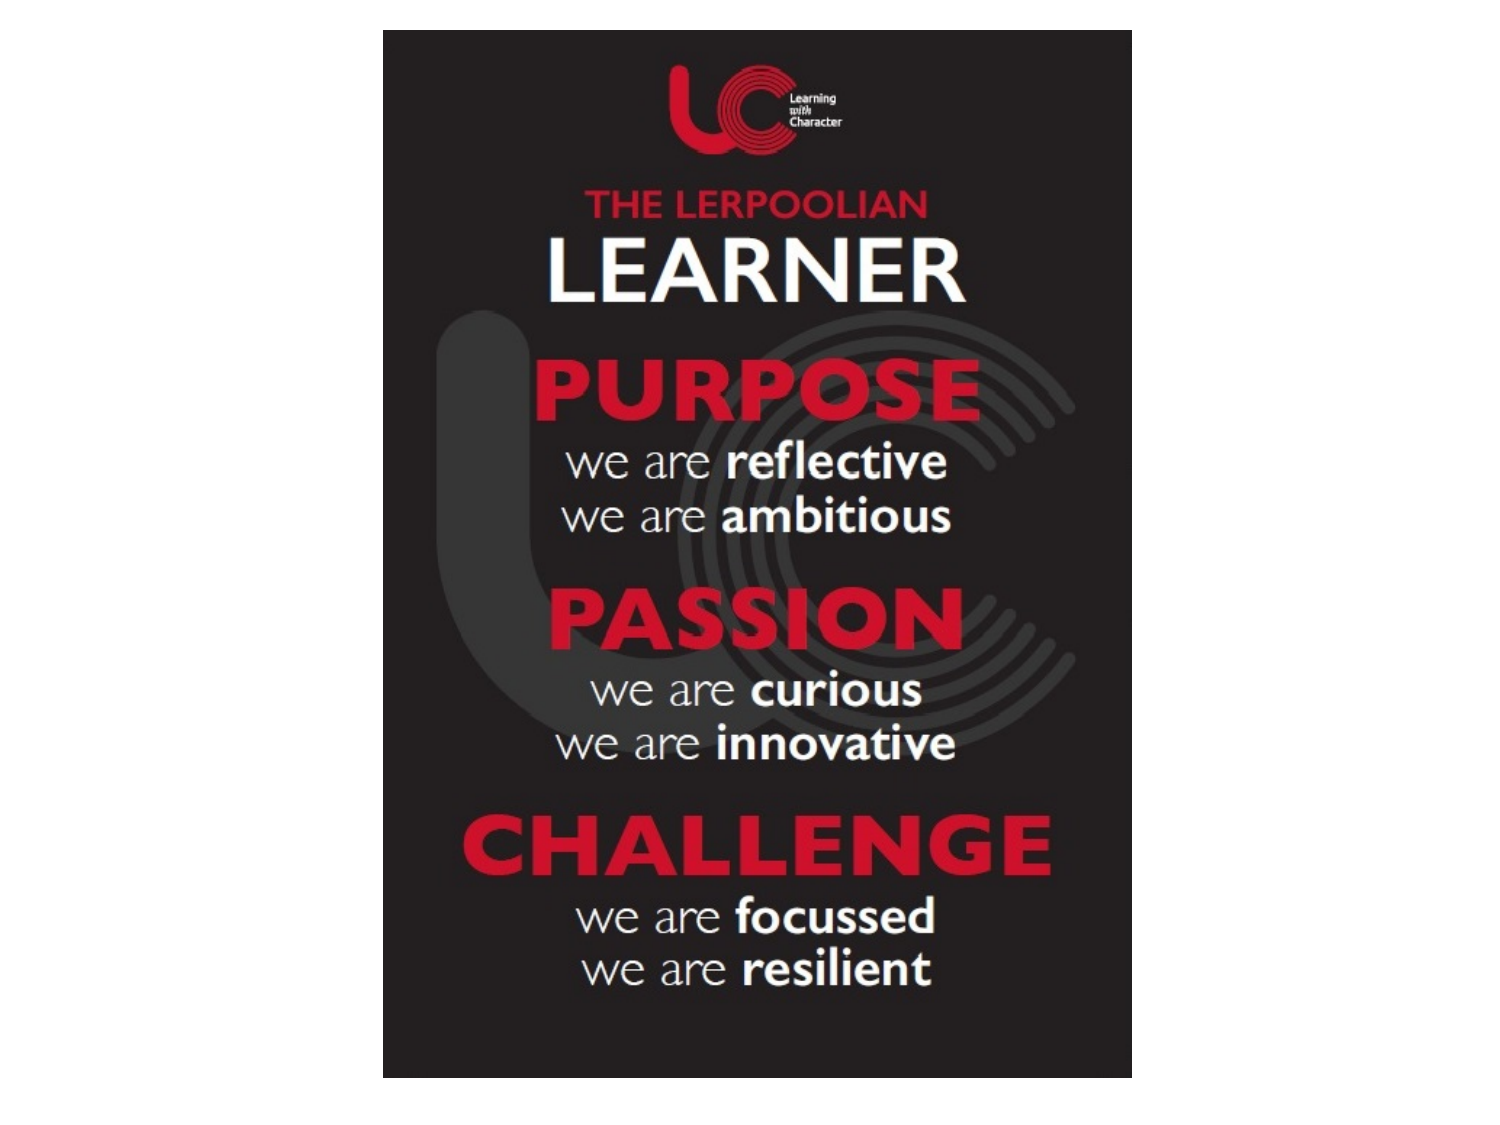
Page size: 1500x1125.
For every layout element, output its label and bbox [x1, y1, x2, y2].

picture [383, 30, 1132, 1078]
